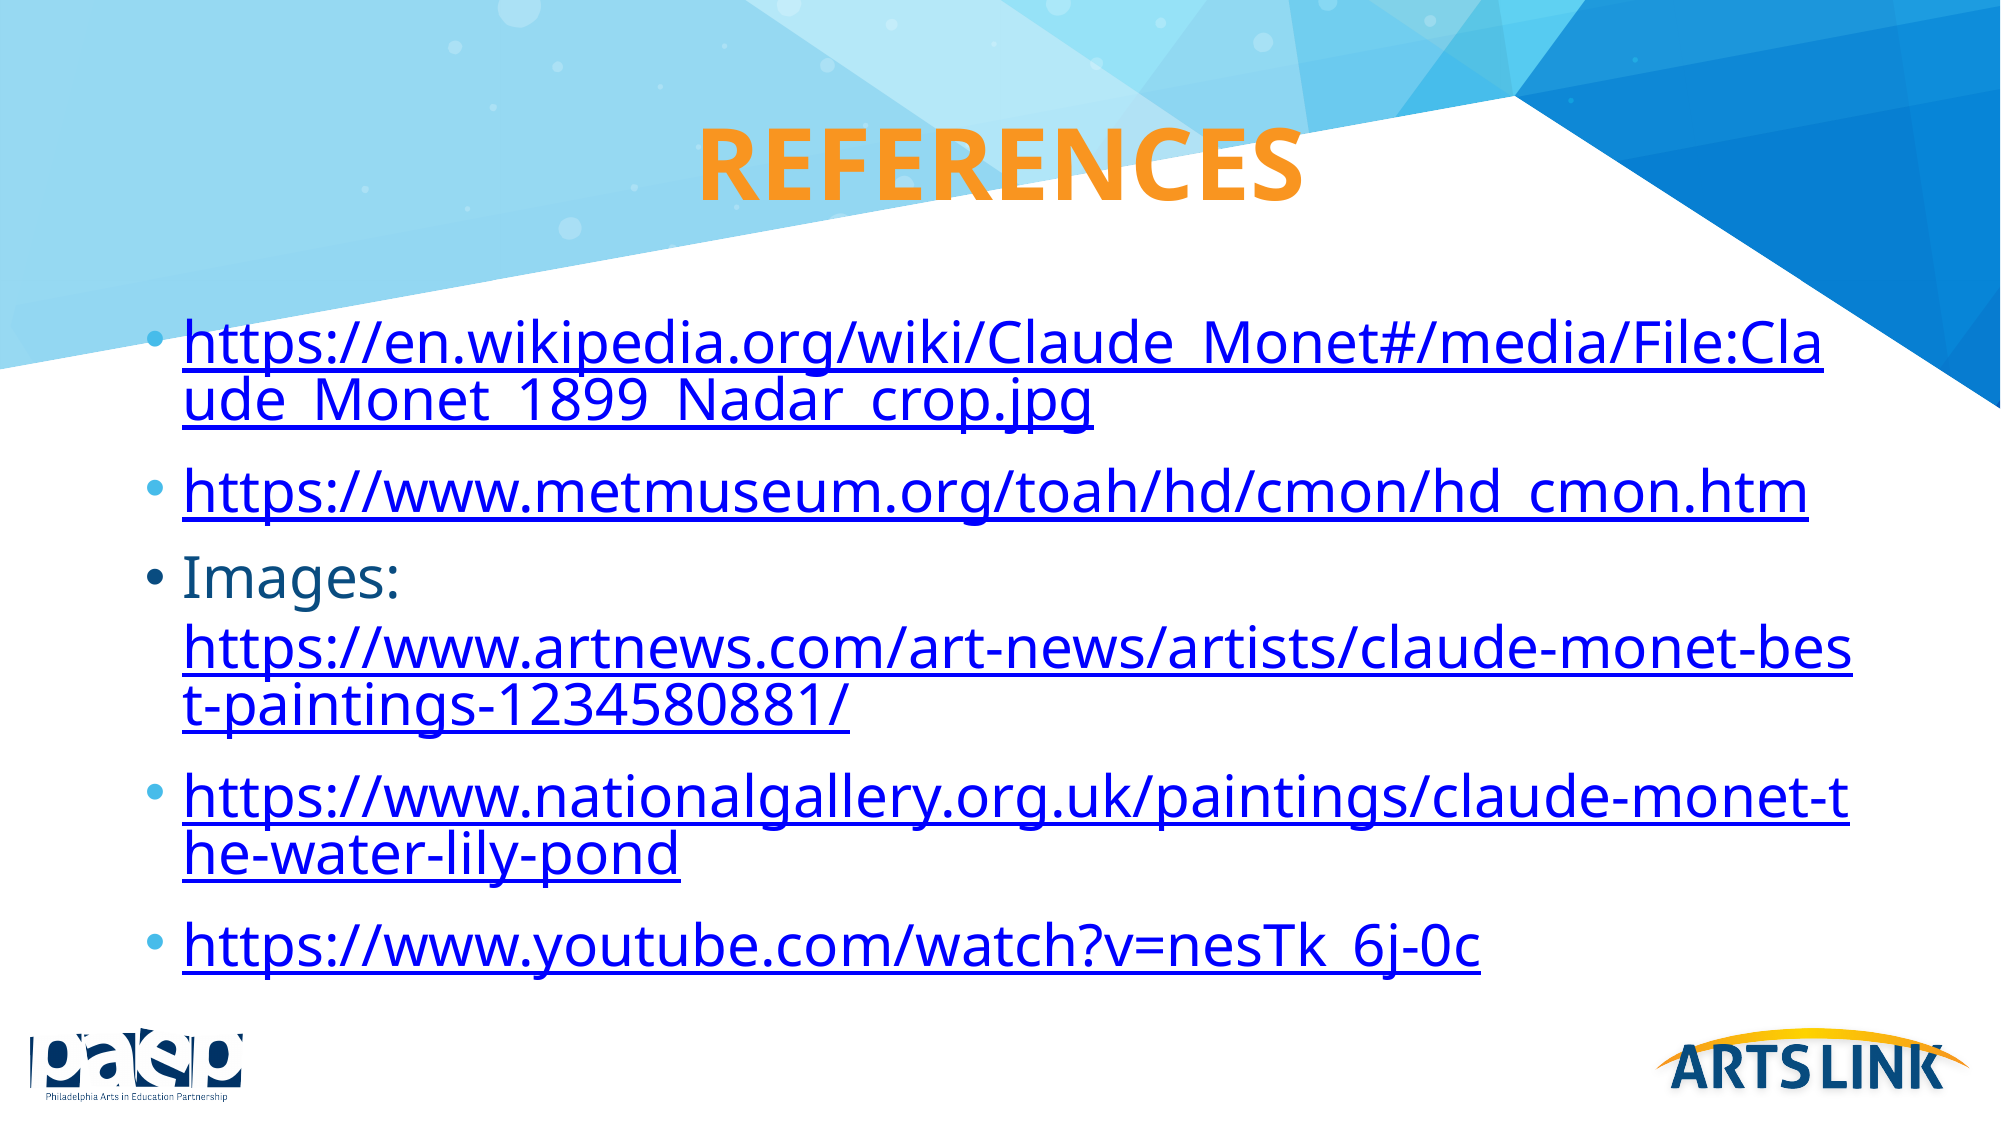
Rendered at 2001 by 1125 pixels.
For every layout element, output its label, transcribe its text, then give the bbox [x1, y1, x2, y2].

title references [136, 59, 1863, 278]
list https://en.wikipedia.org/wiki/Claude_Monet#/media/File:Claude_Monet_1899_Nadar_crop.jpg https://www.metmuseum.org/toah/hd/cmon/hd_cmon.htm Images: https://www.artnews.com/art-news/artists/claude-monet-best-paintings-1234580881/ https://www.nationalgallery.org.uk/paintings/claude-monet-the-water-lily-pond https://www.youtube.com/watch?v=nesTk_6j-0c [136, 298, 1863, 1014]
picture [0, 0, 2001, 1125]
